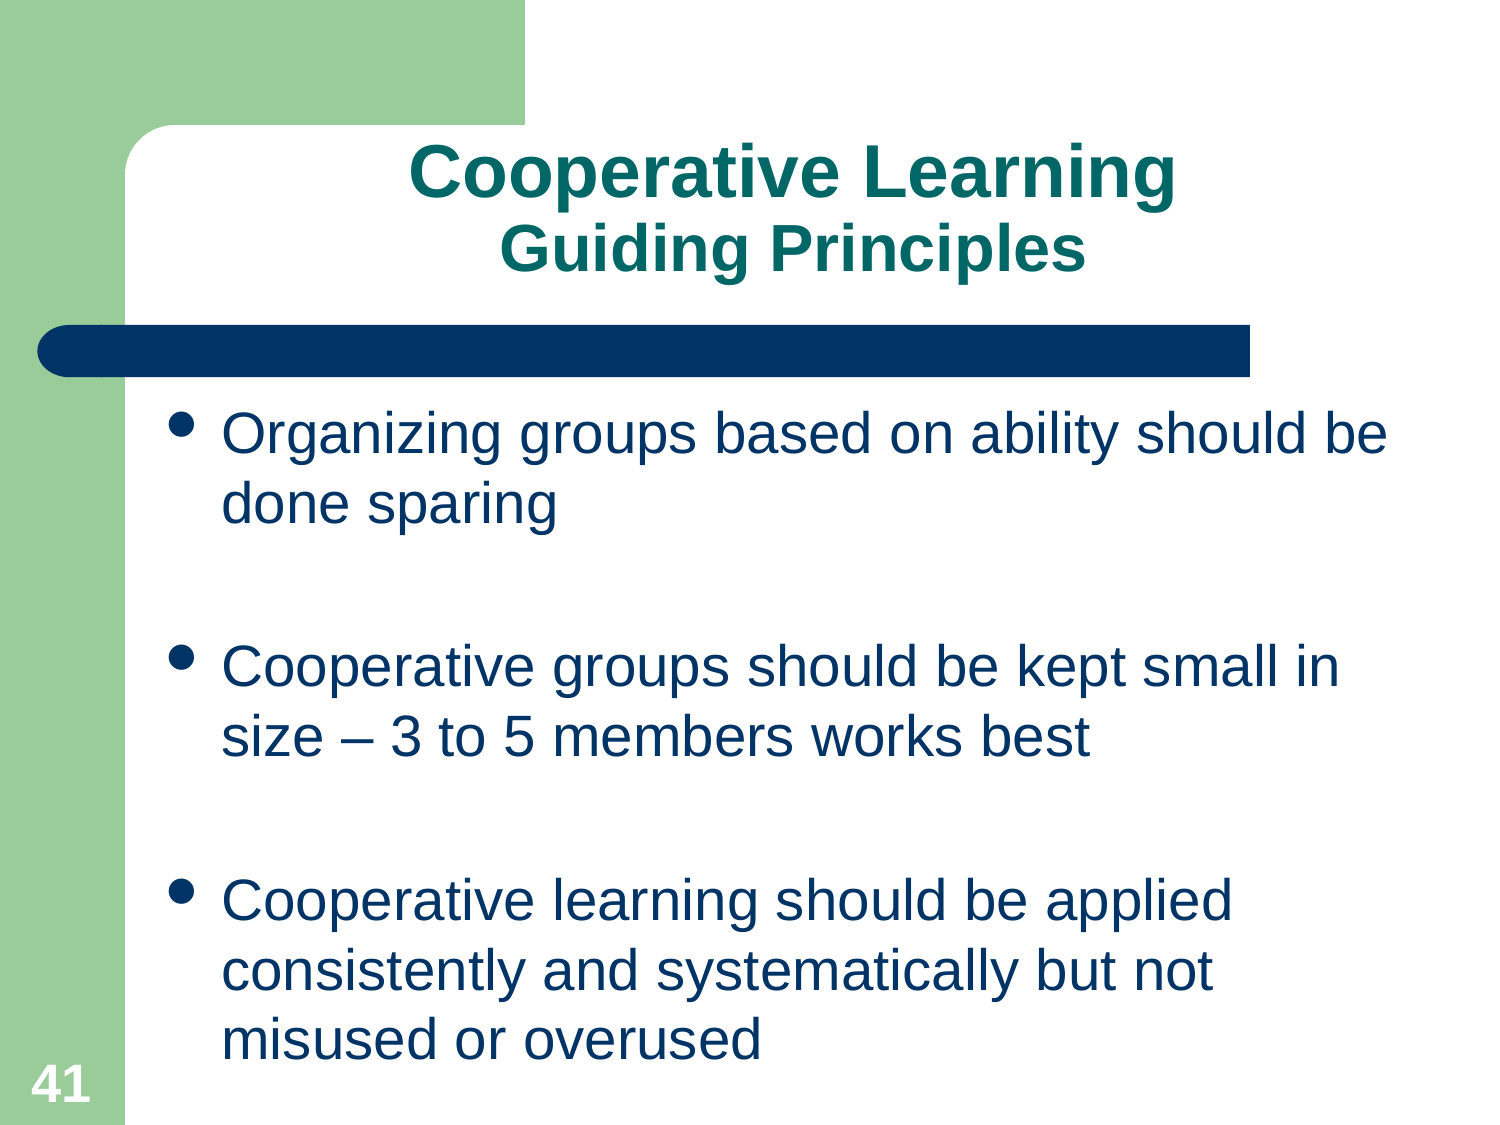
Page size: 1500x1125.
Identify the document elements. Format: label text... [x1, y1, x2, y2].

slide_number 41 [13, 1040, 111, 1122]
list Organizing groups based on ability should be done sparing Cooperative groups should be kept small in size – 3 to 5 members works best Cooperative learning should be applied consistently and systematically but not misused or overused [149, 387, 1463, 1001]
title Cooperative Learning Guiding Principles [99, 124, 1488, 313]
